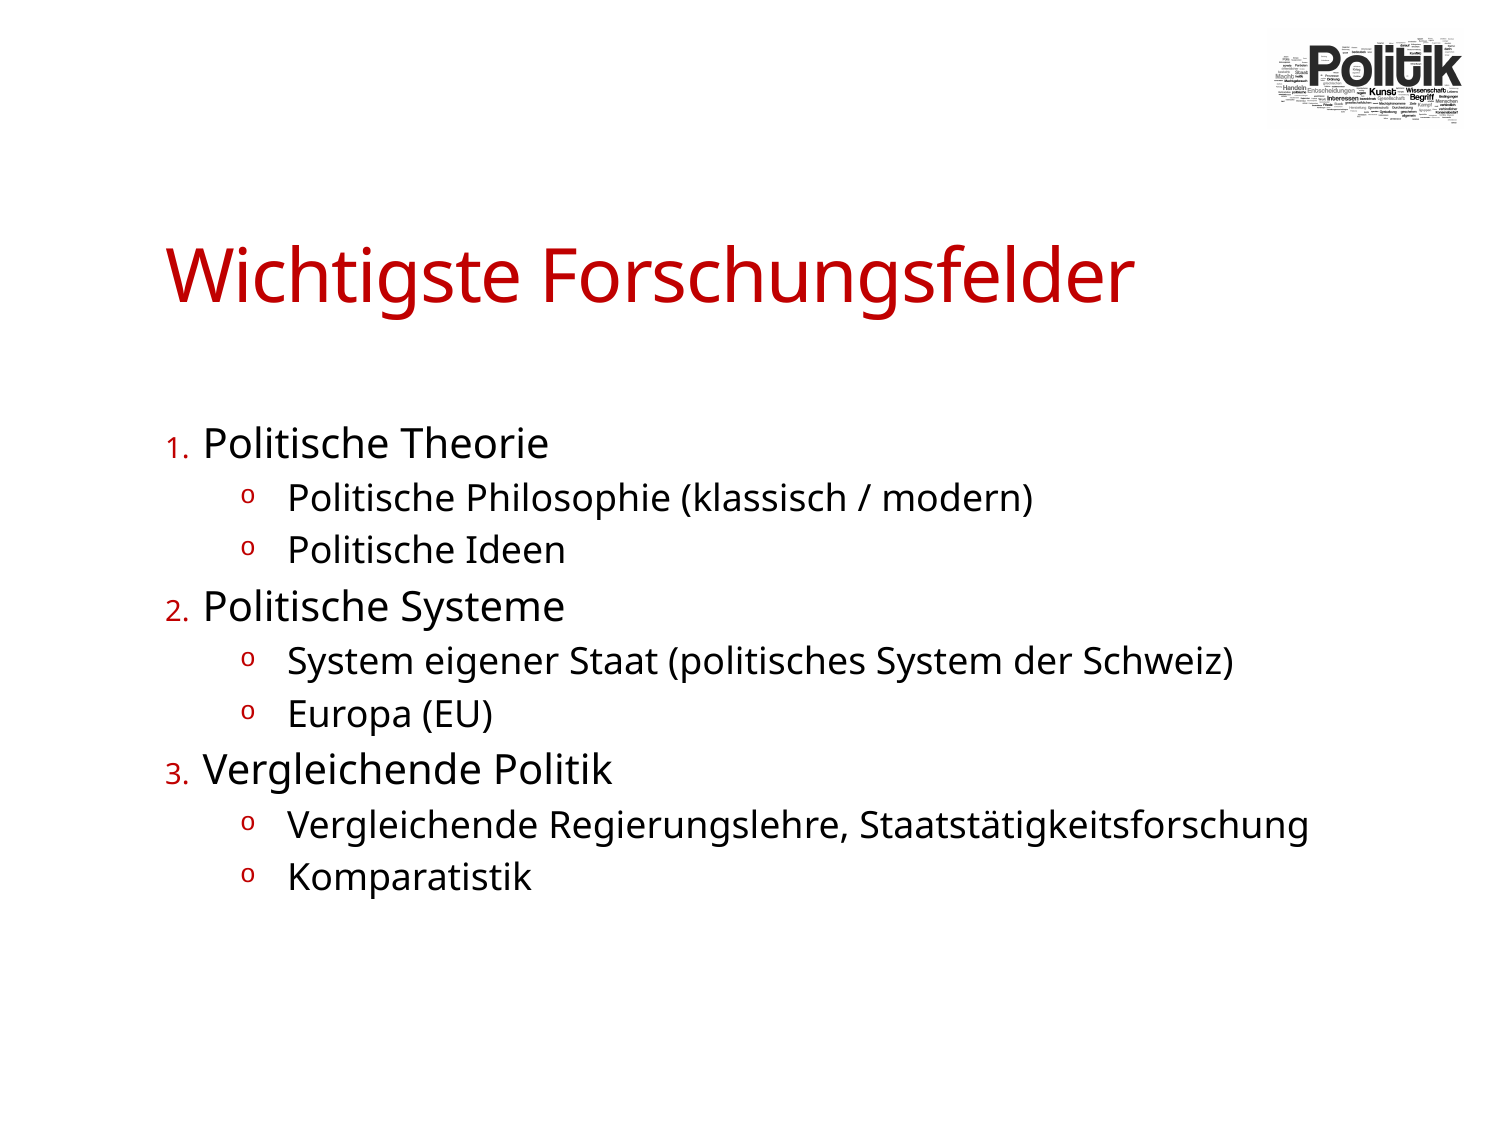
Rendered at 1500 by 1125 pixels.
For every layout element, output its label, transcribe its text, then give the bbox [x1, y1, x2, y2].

list Politische Theorie Politische Philosophie (klassisch / modern) Politische Ideen Politische Systeme System eigener Staat (politisches System der Schweiz) Europa (EU) Vergleichende Politik Vergleichende Regierungslehre, Staatstätigkeitsforschung Komparatistik [150, 408, 1350, 1011]
title Wichtigste Forschungsfelder [150, 137, 1350, 325]
